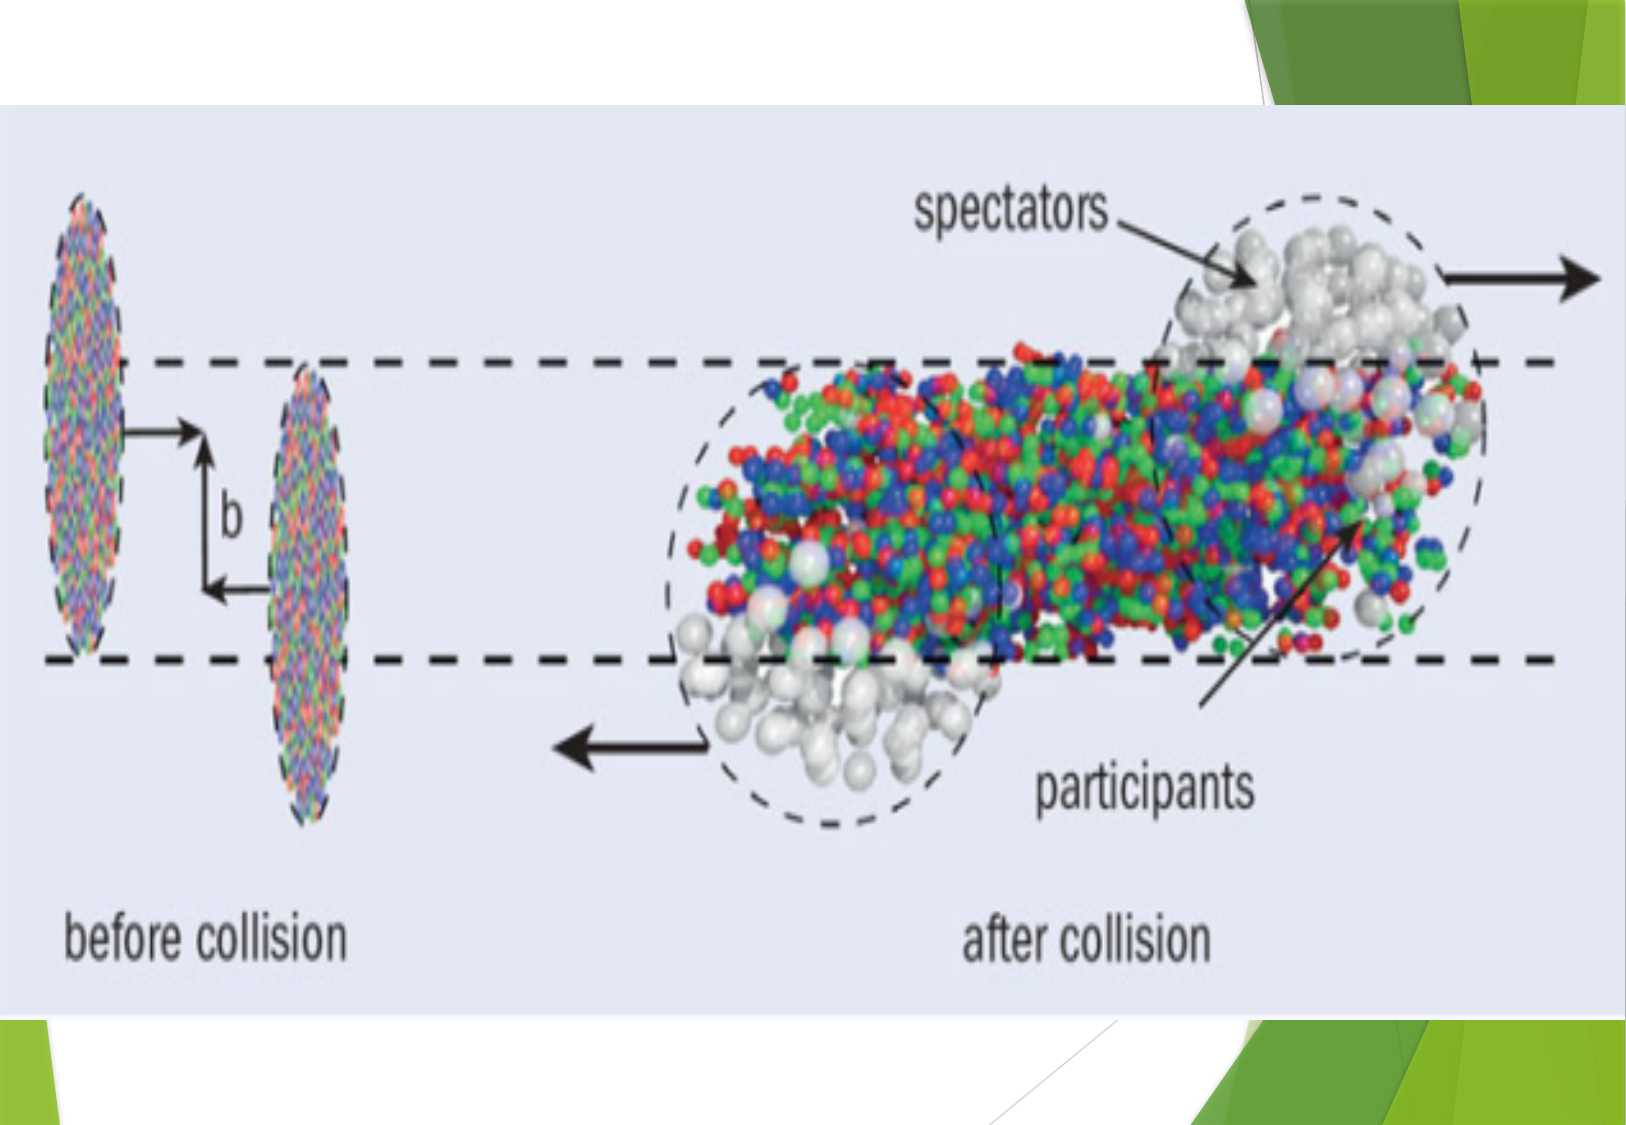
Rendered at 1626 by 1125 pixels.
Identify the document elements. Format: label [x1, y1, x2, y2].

picture [0, 104, 1625, 1020]
